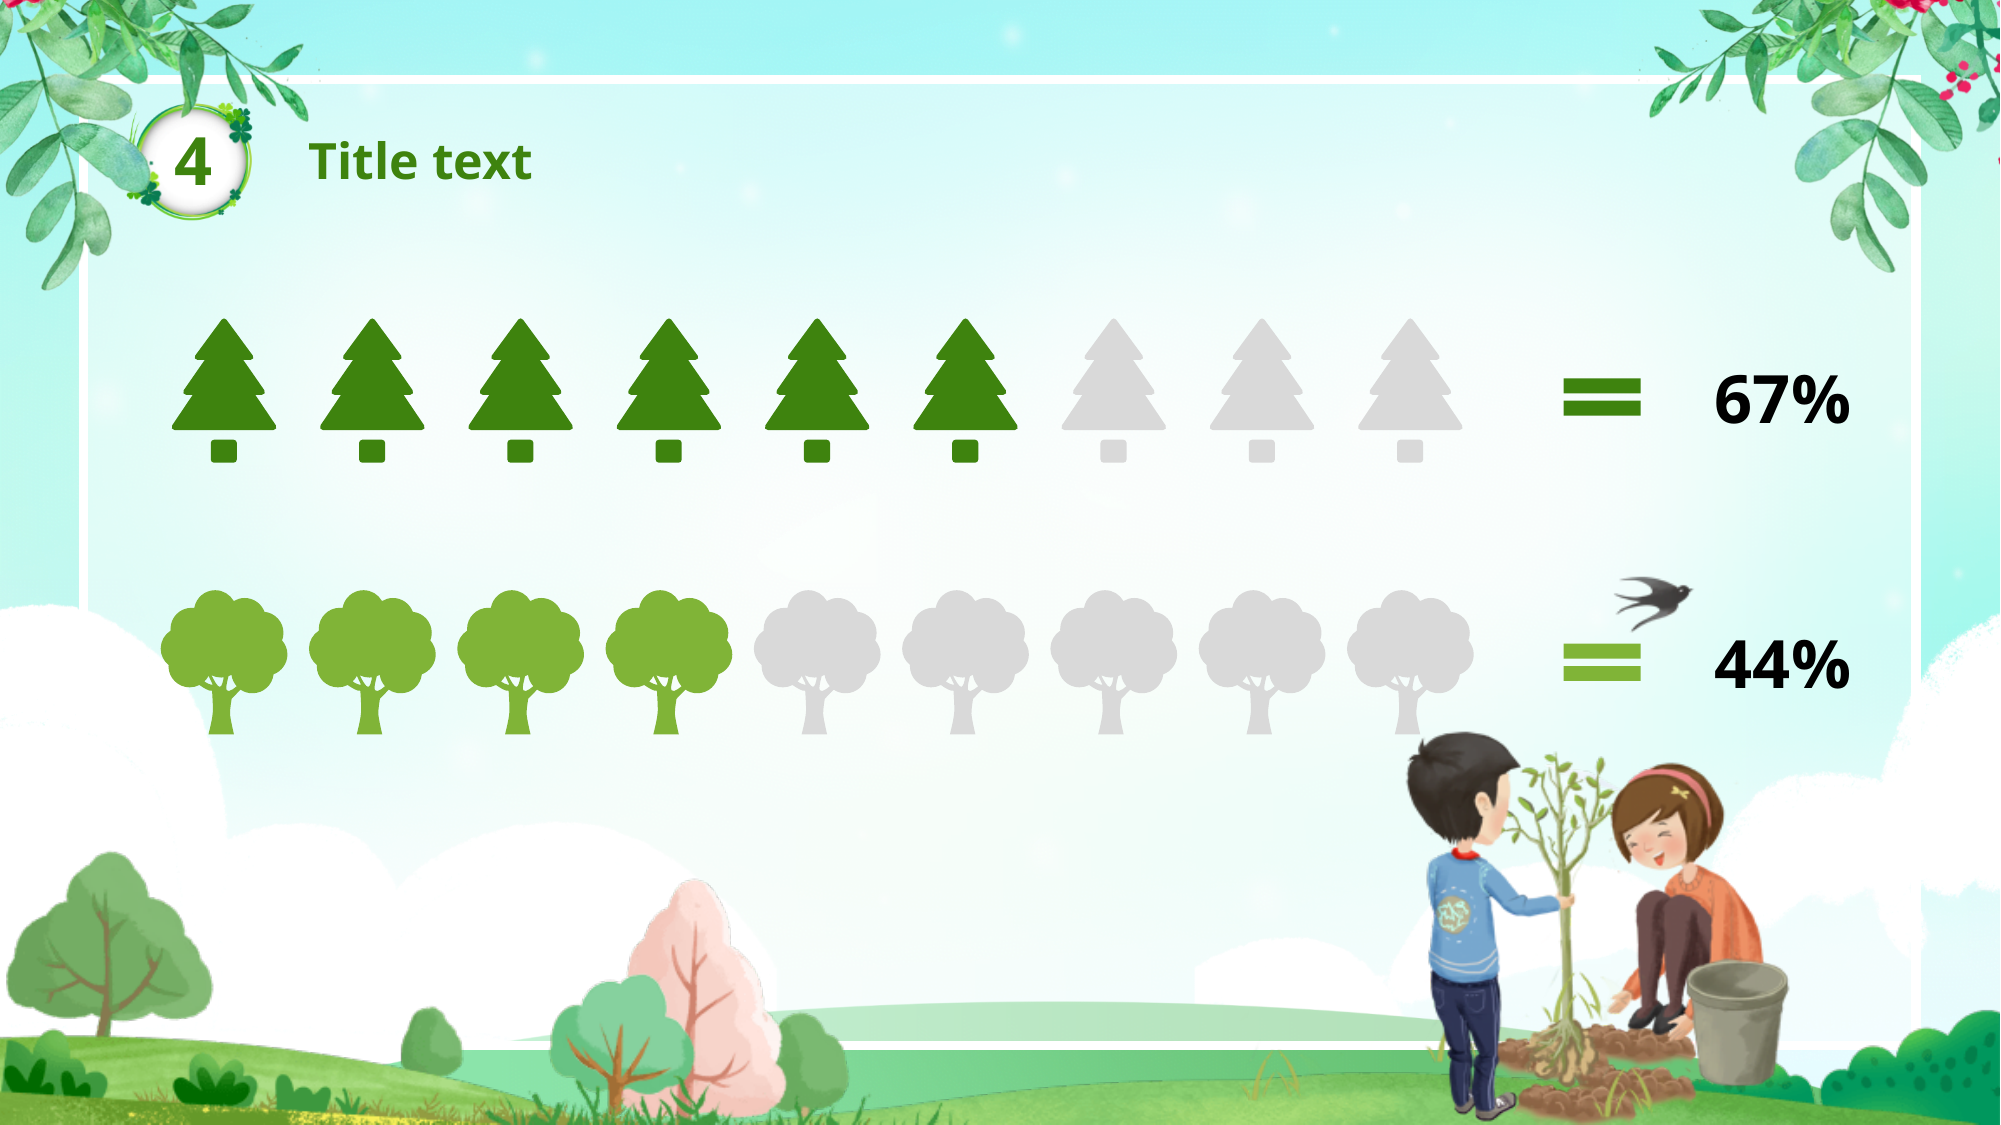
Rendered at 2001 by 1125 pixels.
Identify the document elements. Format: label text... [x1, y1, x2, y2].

text_box Title text [321, 119, 624, 200]
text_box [171, 318, 1881, 463]
picture [0, 0, 2000, 1125]
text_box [160, 590, 1881, 735]
